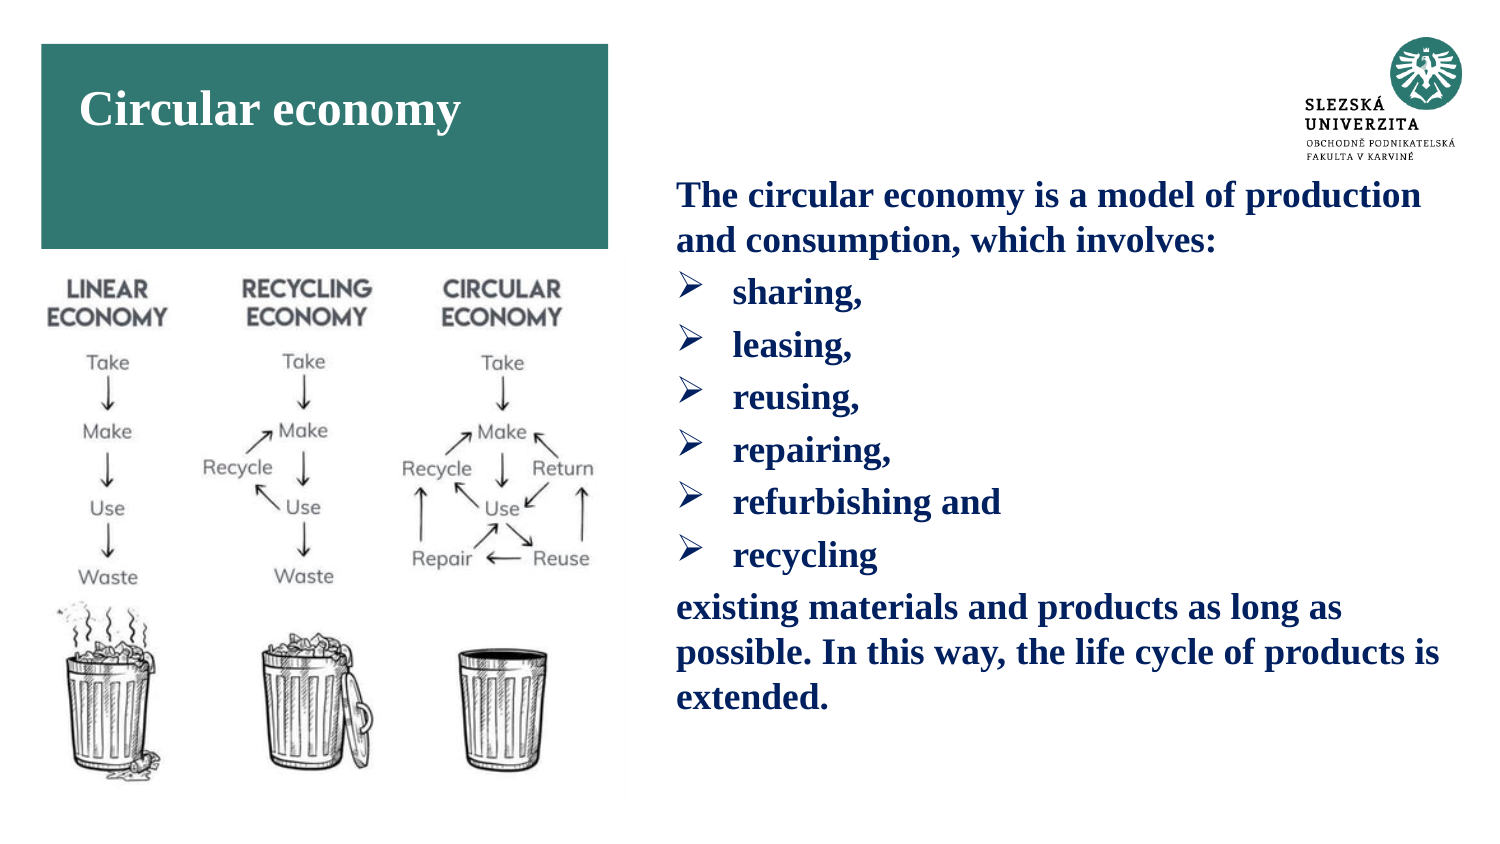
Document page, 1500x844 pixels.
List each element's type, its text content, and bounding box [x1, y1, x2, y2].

text_box Circular economy [63, 67, 586, 248]
picture [17, 249, 629, 801]
text_box The circular economy is a model of production and consumption, which involves: sharing, leasing, reusing, repairing, refurbishing and recycling existing materials and products as long as possible. In this way, the life cycle of products is extended. [661, 162, 1459, 812]
text_box [39, 42, 610, 248]
picture [1304, 36, 1463, 160]
